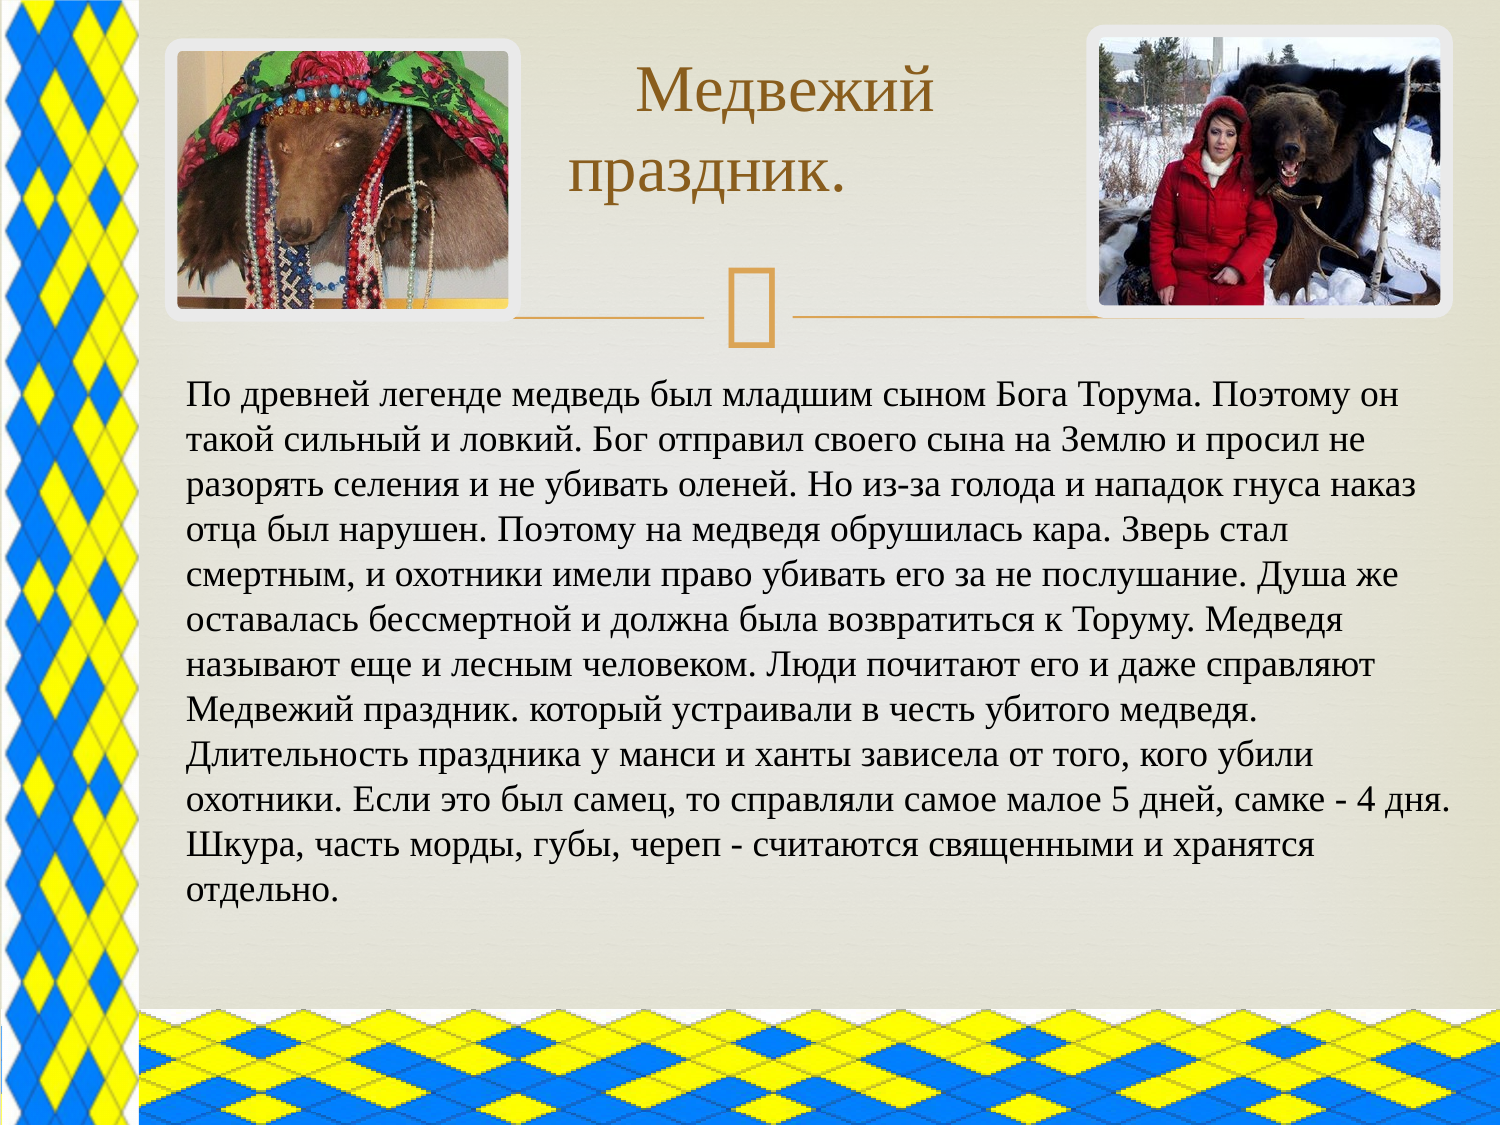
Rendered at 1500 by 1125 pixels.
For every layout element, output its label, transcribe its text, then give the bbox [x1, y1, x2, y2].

text_box По древней легенде медведь был младшим сыном Бога Торума. Поэтому он такой сильный и ловкий. Бог отправил своего сына на Землю и просил не разорять селения и не убивать оленей. Но из-за голода и нападок гнуса наказ отца был нарушен. Поэтому на медведя обрушилась кара. Зверь стал смертным, и охотники имели право убивать его за не послушание. Душа же оставалась бессмертной и должна была возвратиться к Торуму. Медведя называют еще и лесным человеком. Люди почитают его и даже справляют Медвежий праздник. который устраивали в честь убитого медведя. Длительность праздника у манси и ханты зависела от того, кого убили охотники. Если это был самец, то справляли самое малое 5 дней, самке - 4 дня. Шкура, часть морды, губы, череп - считаются священными и хранятся отдельно. [171, 361, 1480, 917]
picture [0, 1, 1500, 1125]
picture [1091, 30, 1448, 313]
title Медвежий праздник. [139, 30, 1090, 219]
picture [170, 44, 516, 316]
